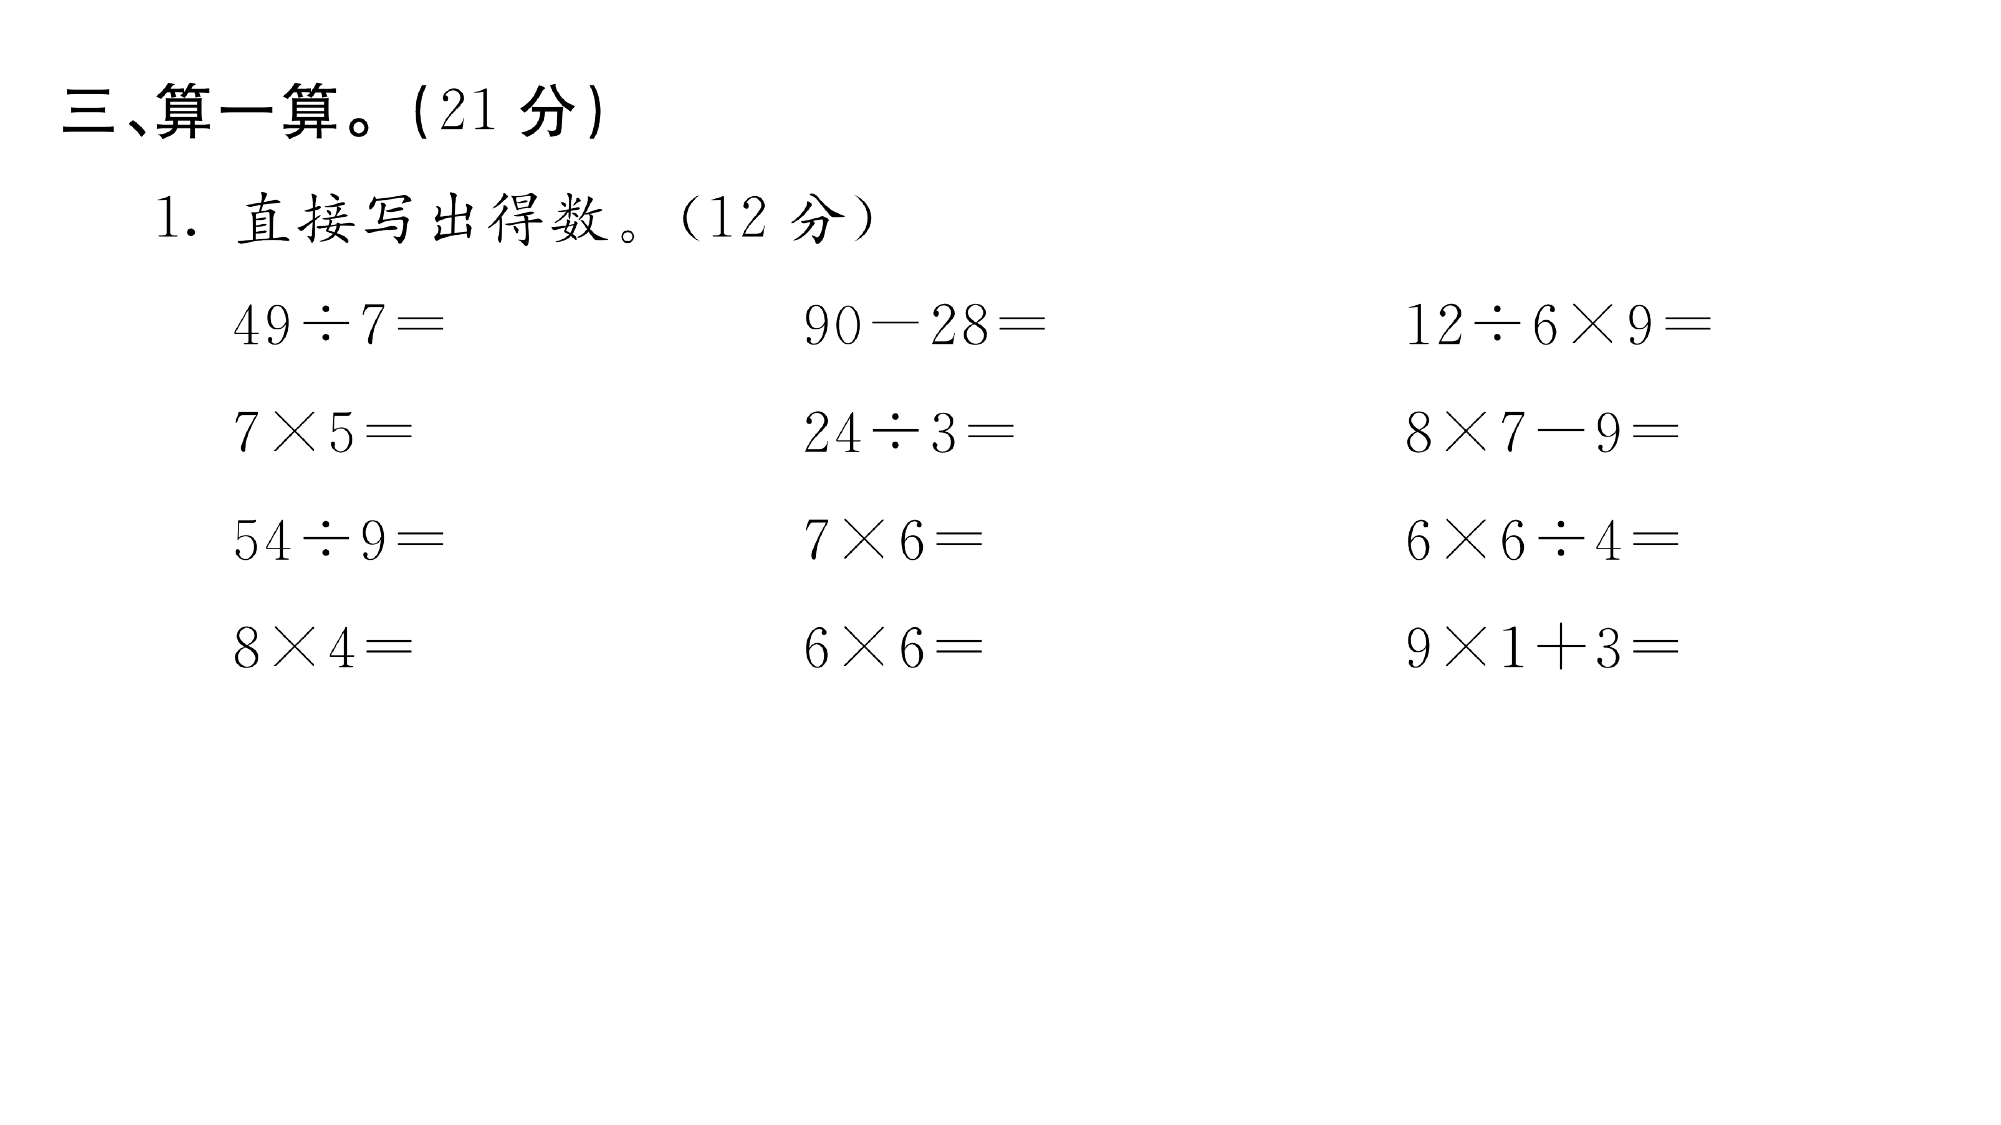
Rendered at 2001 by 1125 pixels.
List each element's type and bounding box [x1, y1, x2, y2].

picture [58, 58, 1949, 698]
